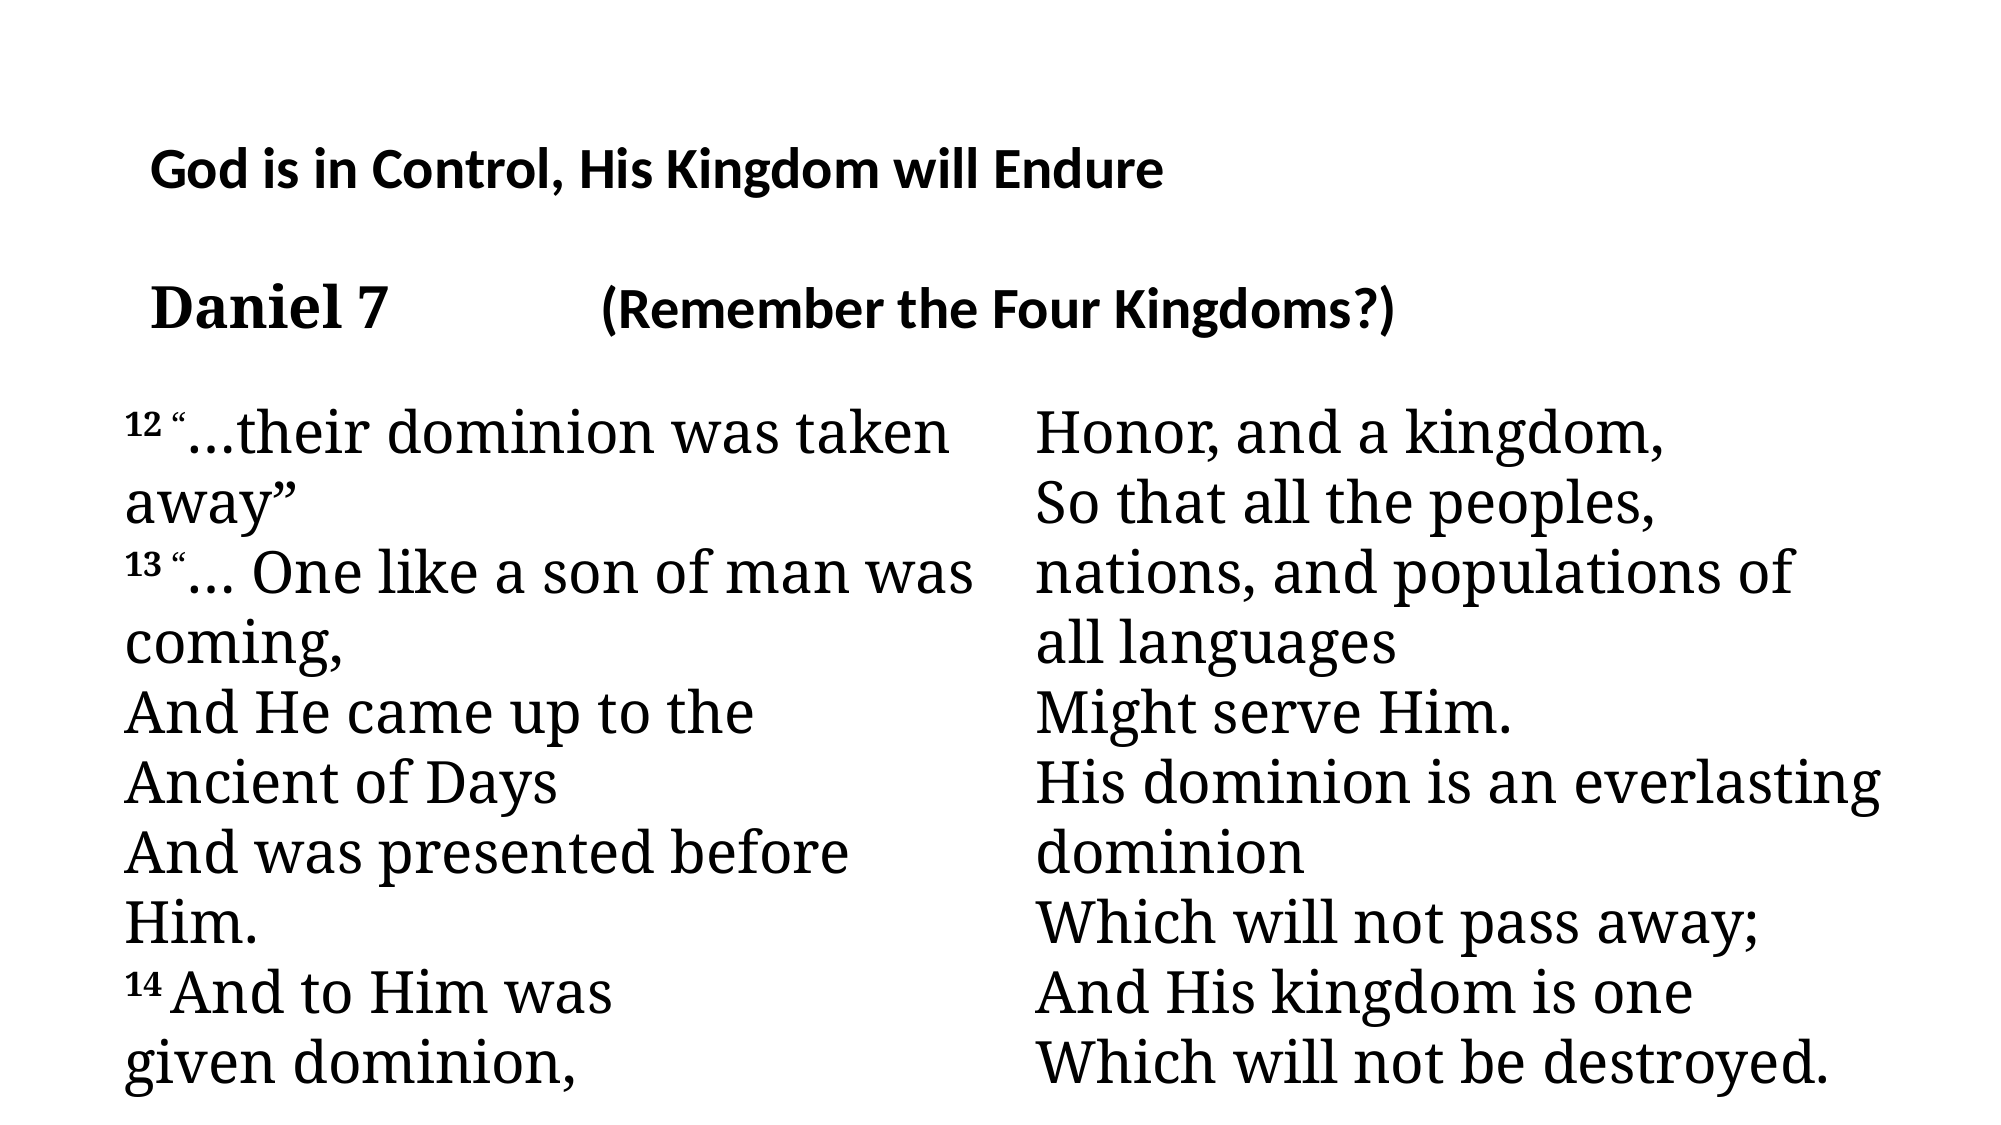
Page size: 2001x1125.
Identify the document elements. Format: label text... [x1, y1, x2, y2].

text_box God is in Control, His Kingdom will Endure Daniel 7 (Remember the Four Kingdoms?) [135, 122, 1756, 348]
text_box 12 “…their dominion was taken away” 13 “… One like a son of man was coming, And He came up to the Ancient of Days And was presented before Him. 14 And to Him was given dominion, Honor, and a kingdom, So that all the peoples, nations, and populations of all languages Might serve Him. His dominion is an everlasting dominion Which will not pass away; And His kingdom is one Which will not be destroyed. [109, 387, 1902, 1125]
